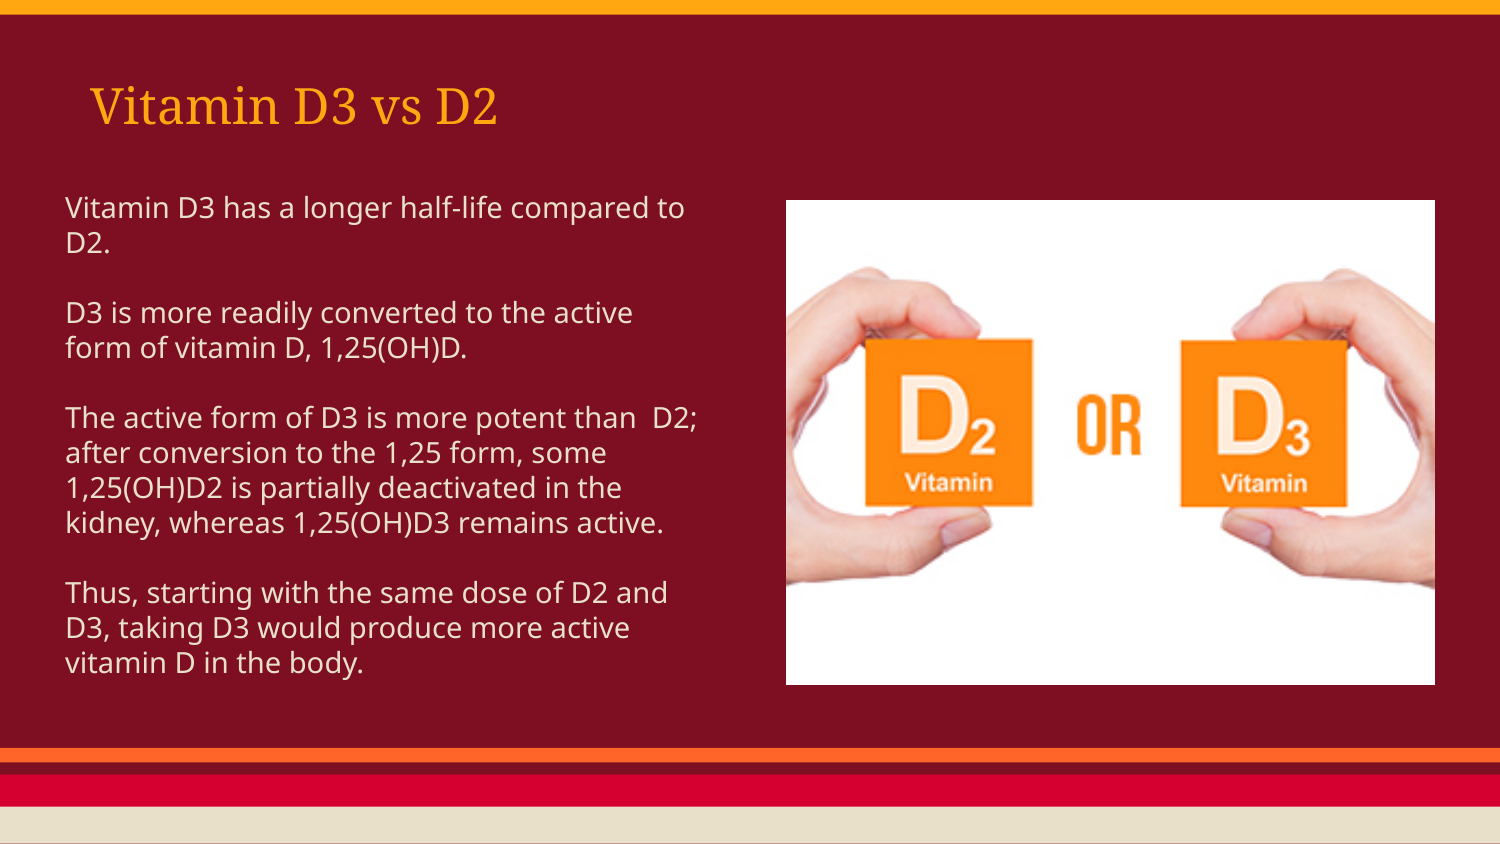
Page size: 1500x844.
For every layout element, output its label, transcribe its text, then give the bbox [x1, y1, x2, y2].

list Vitamin D3 has a longer half-life compared to D2. D3 is more readily converted to the active form of vitamin D, 1,25(OH)D. The active form of D3 is more potent than D2; after conversion to the 1,25 form, some 1,25(OH)D2 is partially deactivated in the kidney, whereas 1,25(OH)D3 remains active. Thus, starting with the same dose of D2 and D3, taking D3 would produce more active vitamin D in the body. [50, 174, 720, 738]
picture [786, 200, 1435, 685]
title Vitamin D3 vs D2 [75, 33, 1425, 175]
